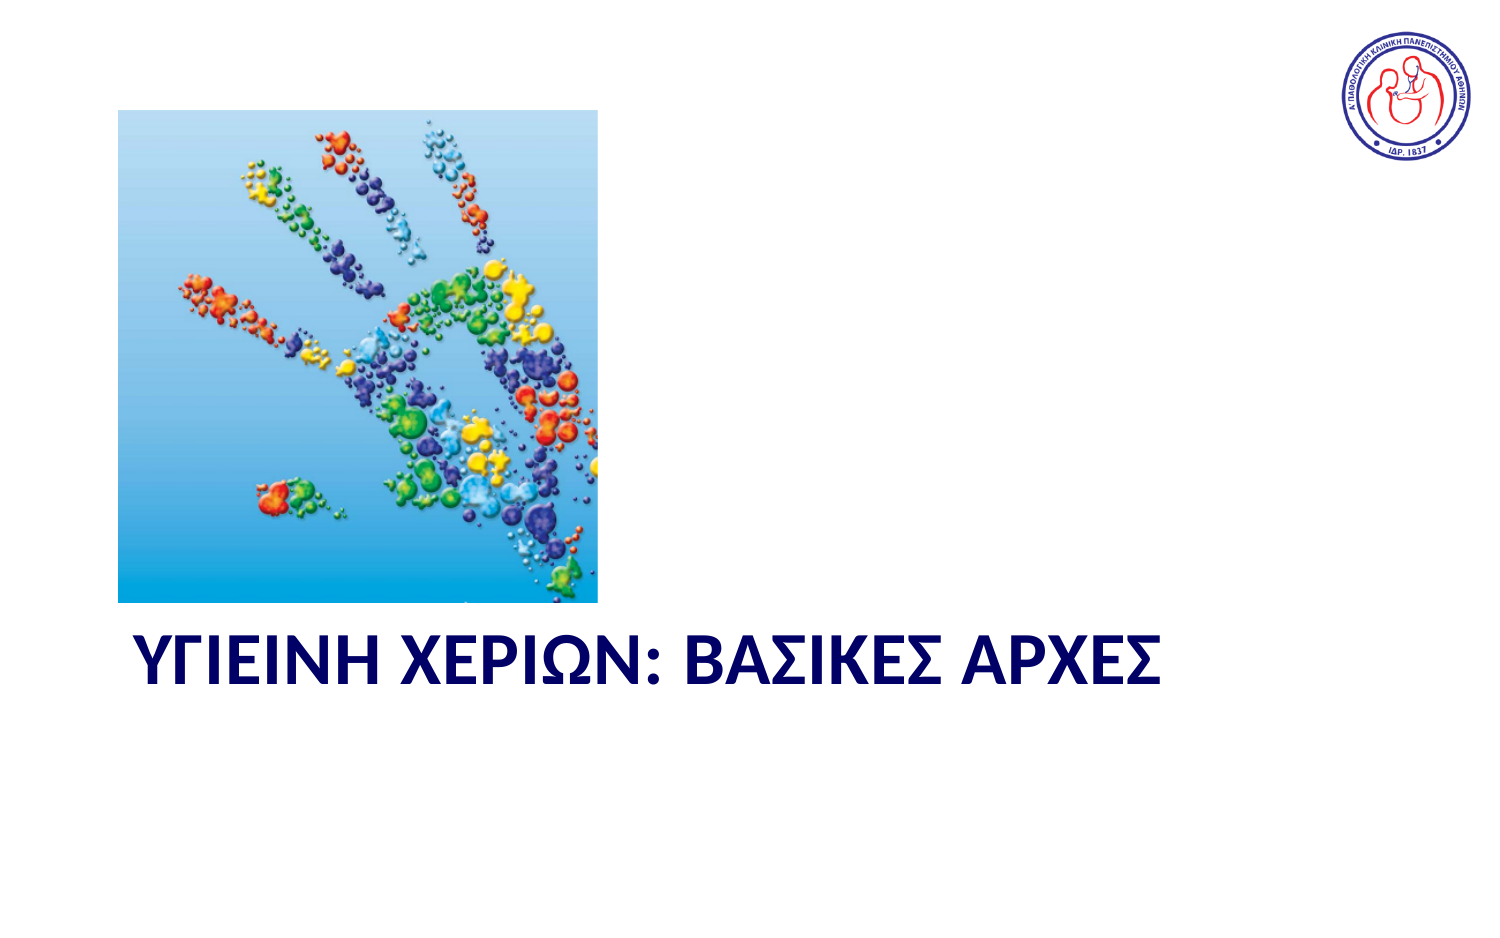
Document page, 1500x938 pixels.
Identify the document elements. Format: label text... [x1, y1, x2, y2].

picture [118, 109, 600, 603]
title ΥΓΙΕΙΝΗ ΧΕΡΙΩΝ: ΒΑΣΙΚΕΣ ΑΡΧΕΣ [118, 602, 1394, 789]
picture [1341, 31, 1471, 161]
